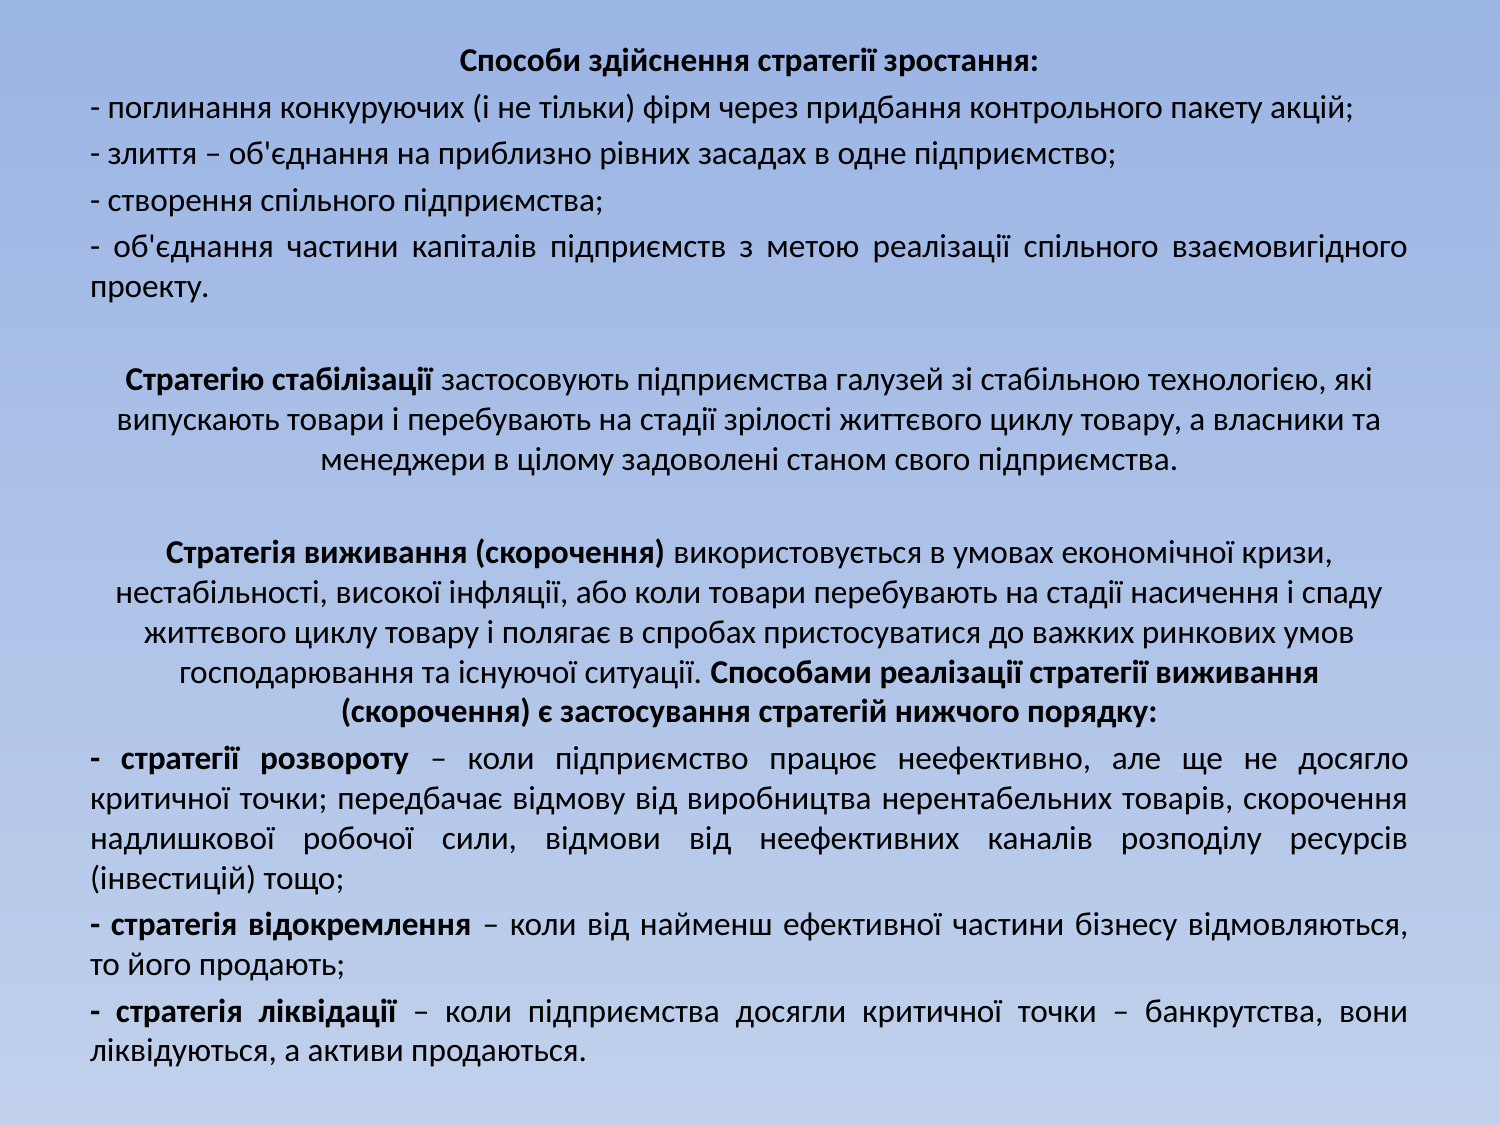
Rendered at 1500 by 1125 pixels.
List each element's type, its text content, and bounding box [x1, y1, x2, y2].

list Способи здійснення стратегії зростання: - поглинання конкуруючих (і не тільки) фірм через придбання контрольного пакету акцій; - злиття – об'єднання на приблизно рівних засадах в одне підприємство; - створення спільного підприємства; - об'єднання частини капіталів підприємств з метою реалізації спільного взаємовигідного проекту. Стратегію стабілізації застосовують підприємства галузей зі стабільною технологією, які випускають товари і перебувають на стадії зрілості життєвого циклу товару, а власники та менеджери в цілому задоволені станом свого підприємства. Стратегія виживання (скорочення) використовується в умовах економічної кризи, нестабільності, високої інфляції, або коли товари перебувають на стадії насичення і спаду життєвого циклу товару і полягає в спробах пристосуватися до важких ринкових умов господарювання та існуючої ситуації. Способами реалізації стратегії виживання (скорочення) є застосування стратегій нижчого порядку: - стратегії розвороту – коли підприємство працює неефективно, але ще не досягло критичної точки; передбачає відмову від виробництва нерентабельних товарів, скорочення надлишкової робочої сили, відмови від неефективних каналів розподілу ресурсів (інвестицій) тощо; - стратегія відокремлення – коли від найменш ефективної частини бізнесу відмовляються, то його продають; - стратегія ліквідації – коли підприємства досягли критичної точки – банкрутства, вони ліквідуються, а активи продаються. [75, 30, 1425, 1083]
